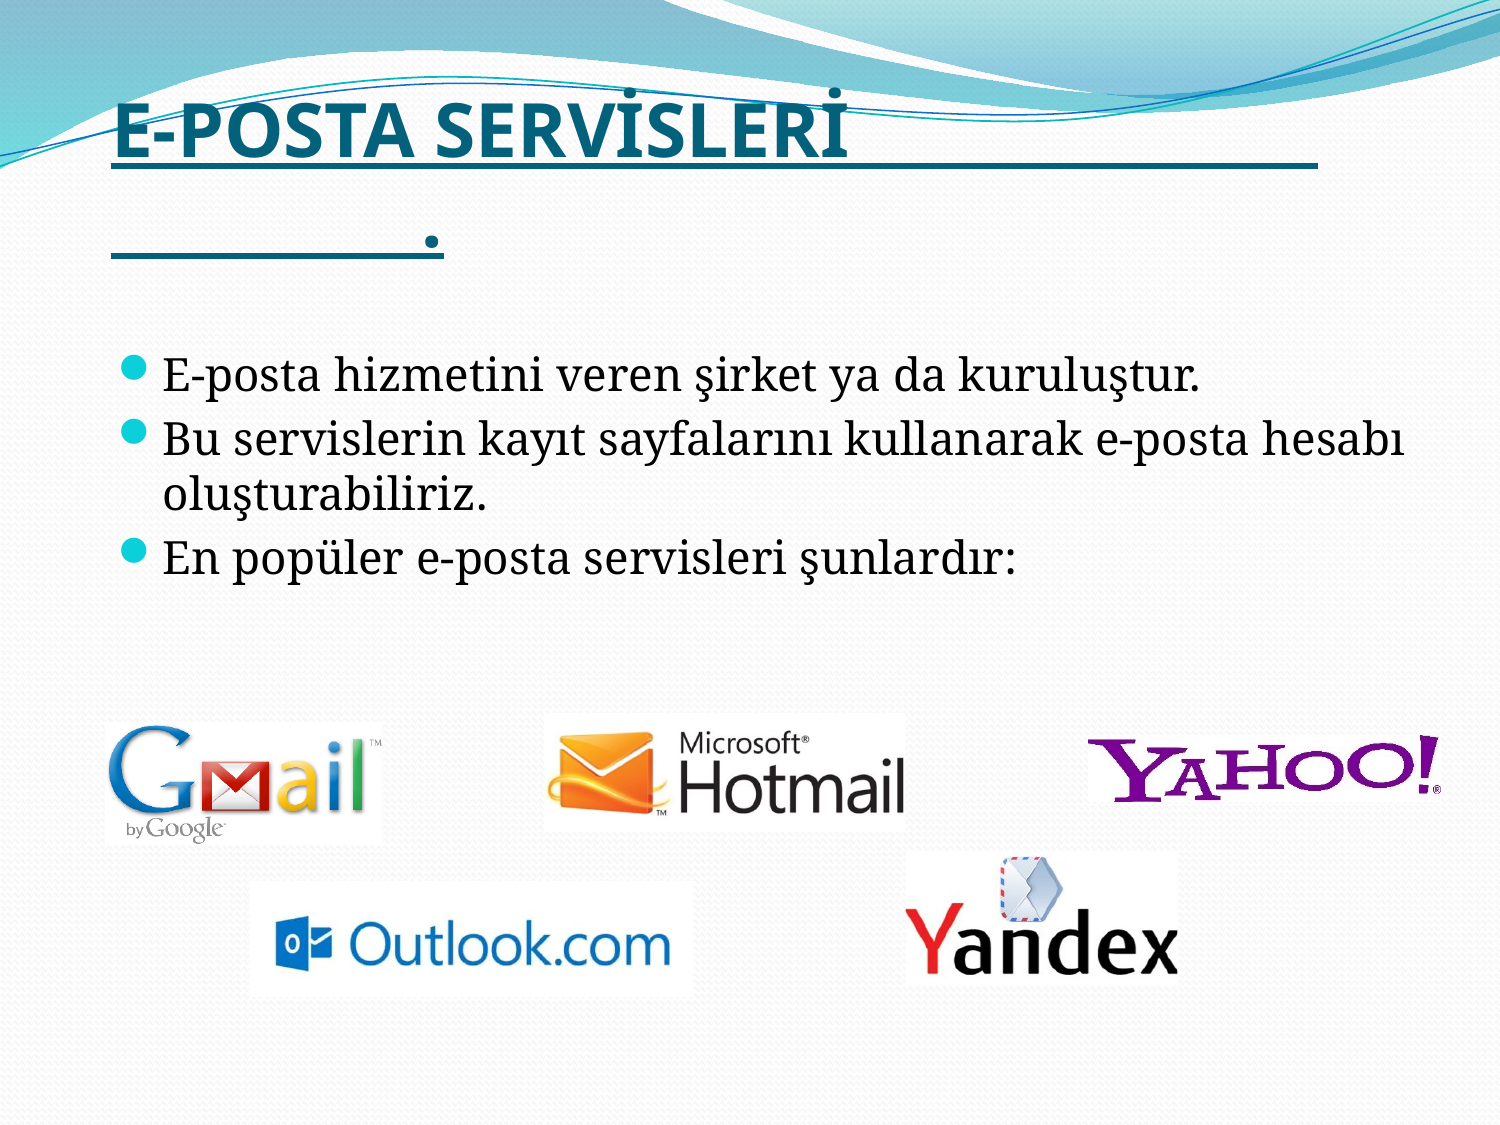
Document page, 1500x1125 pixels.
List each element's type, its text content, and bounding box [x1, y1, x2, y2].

picture [104, 721, 383, 845]
picture [543, 713, 906, 832]
picture [1088, 735, 1441, 803]
picture [905, 852, 1178, 985]
list E-posta hizmetini veren şirket ya da kuruluştur. Bu servislerin kayıt sayfalarını kullanarak e-posta hesabı oluşturabiliriz. En popüler e-posta servisleri şunlardır: [102, 338, 1453, 668]
text_box E-POSTA SERVİSLERİ . [111, 150, 1336, 263]
picture [249, 881, 694, 997]
